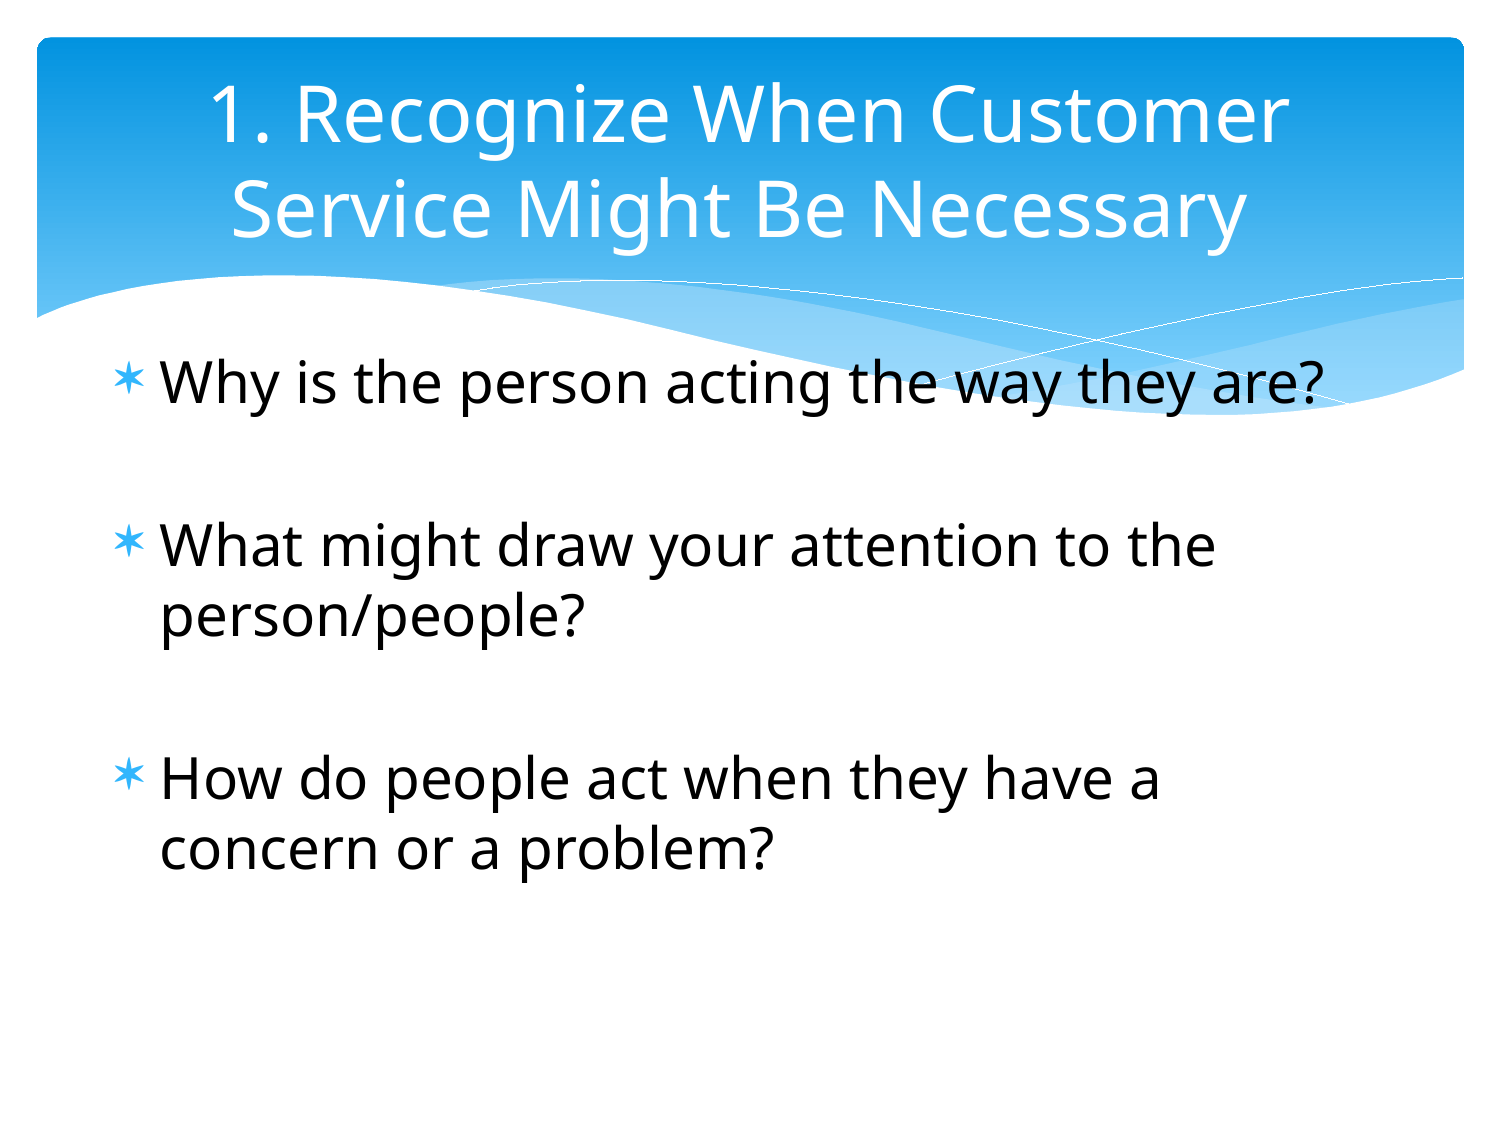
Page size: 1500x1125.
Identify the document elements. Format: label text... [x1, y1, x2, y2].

title 1. Recognize When Customer Service Might Be Necessary [75, 55, 1425, 261]
list Why is the person acting the way they are? What might draw your attention to the person/people? How do people act when they have a concern or a problem? [99, 337, 1388, 1005]
